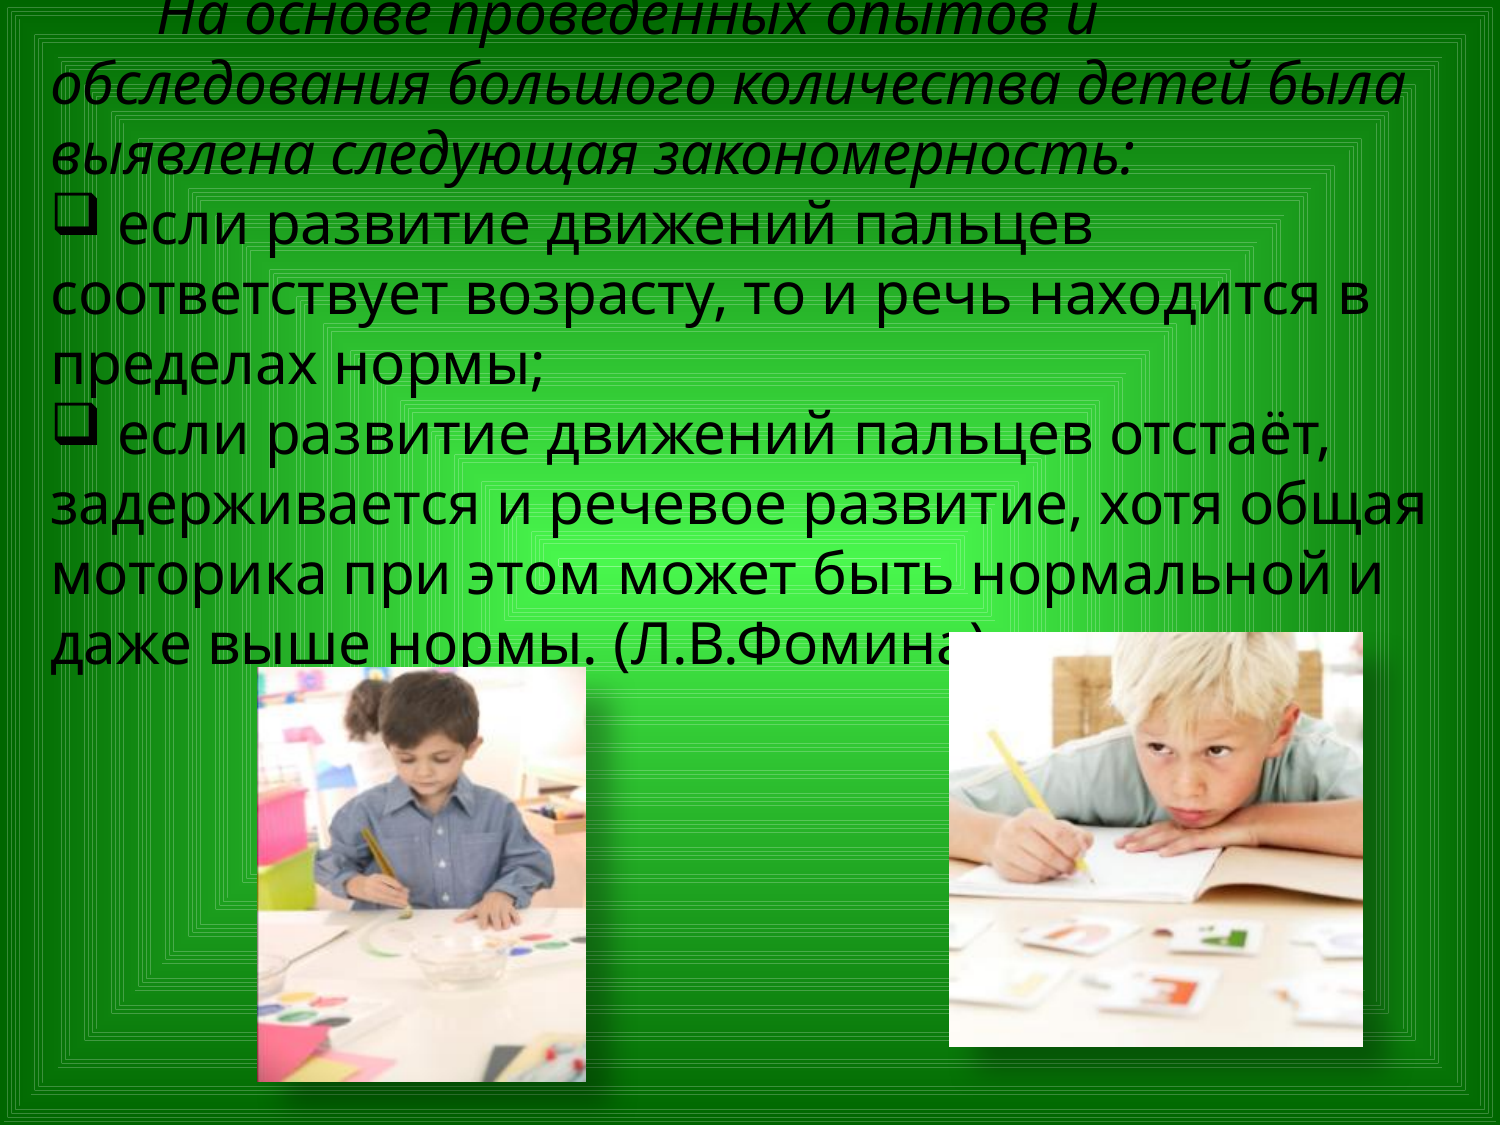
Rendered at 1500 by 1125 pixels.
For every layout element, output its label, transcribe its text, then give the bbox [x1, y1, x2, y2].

text_box На основе проведённых опытов и обследования большого количества детей была выявлена следующая закономерность: если развитие движений пальцев соответствует возрасту, то и речь находится в пределах нормы; если развитие движений пальцев отстаёт, задерживается и речевое развитие, хотя общая моторика при этом может быть нормальной и даже выше нормы. (Л.В.Фомина) [35, 0, 1500, 824]
picture [257, 667, 587, 1082]
picture [948, 632, 1363, 1047]
